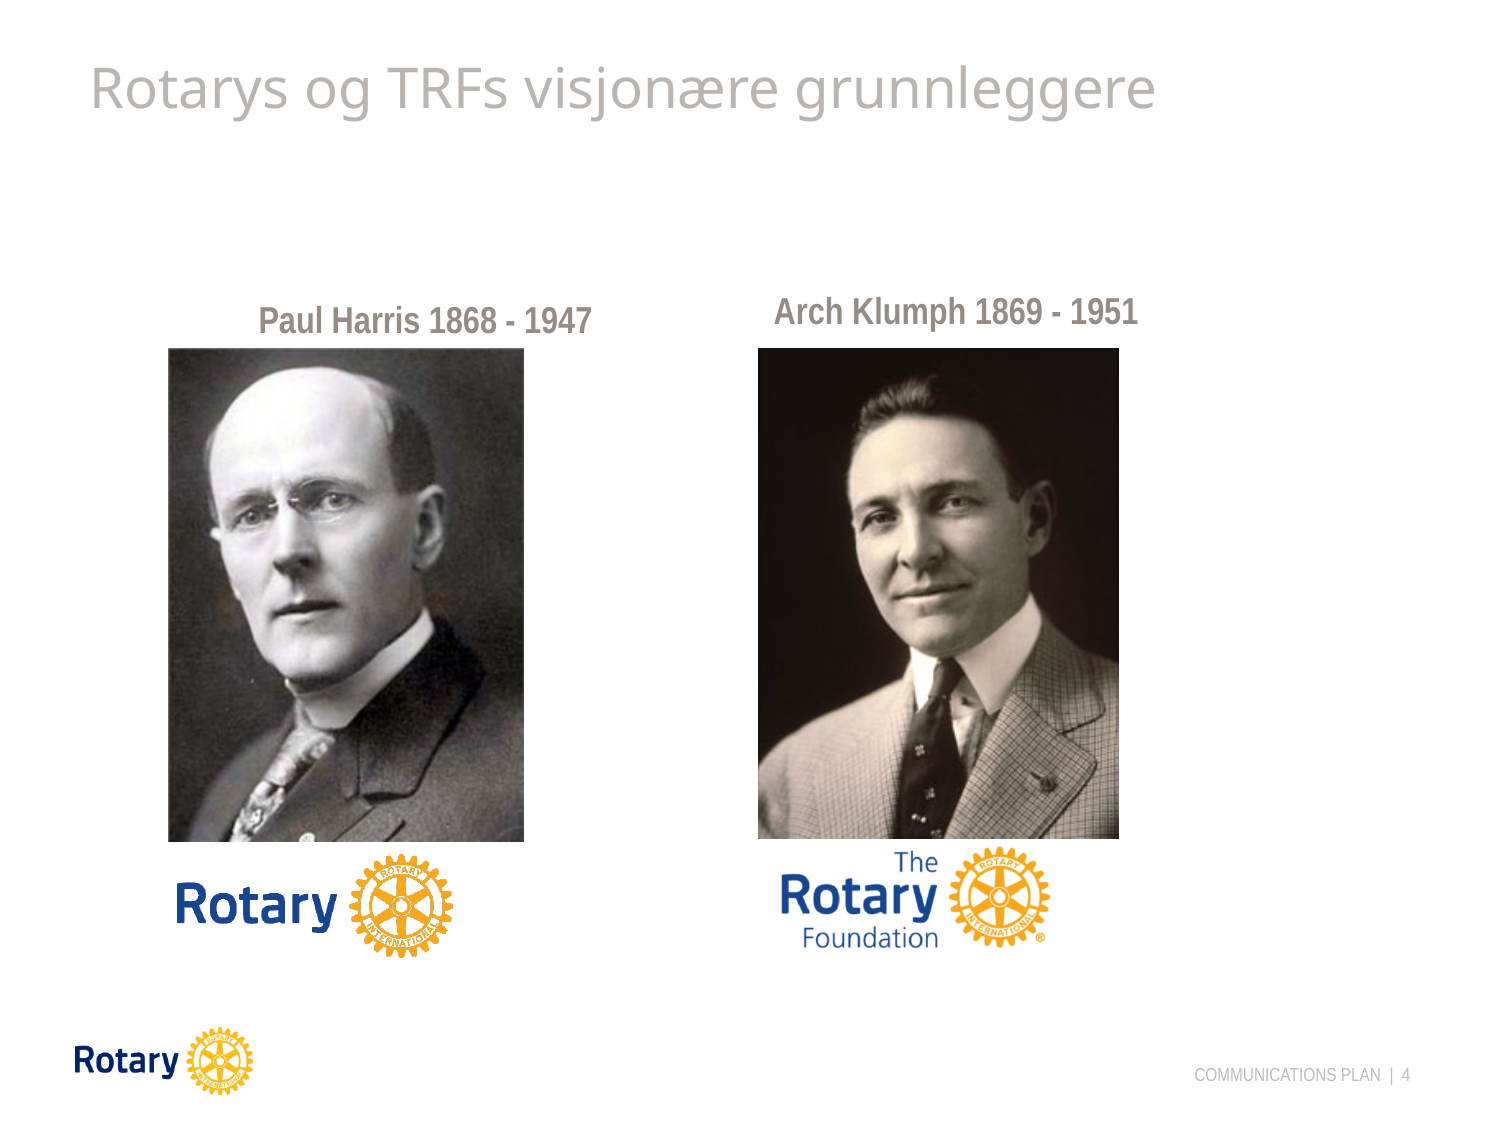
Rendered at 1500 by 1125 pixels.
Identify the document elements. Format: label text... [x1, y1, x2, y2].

picture [75, 1027, 253, 1095]
picture [177, 854, 453, 959]
list Paul Harris 1868 - 1947 [243, 270, 741, 349]
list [758, 348, 1119, 840]
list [168, 348, 525, 843]
picture [758, 840, 1073, 1021]
list Arch Klumph 1869 - 1951 [758, 261, 1257, 340]
title Rotarys og TRFs visjonære grunnleggere [75, 45, 1425, 233]
